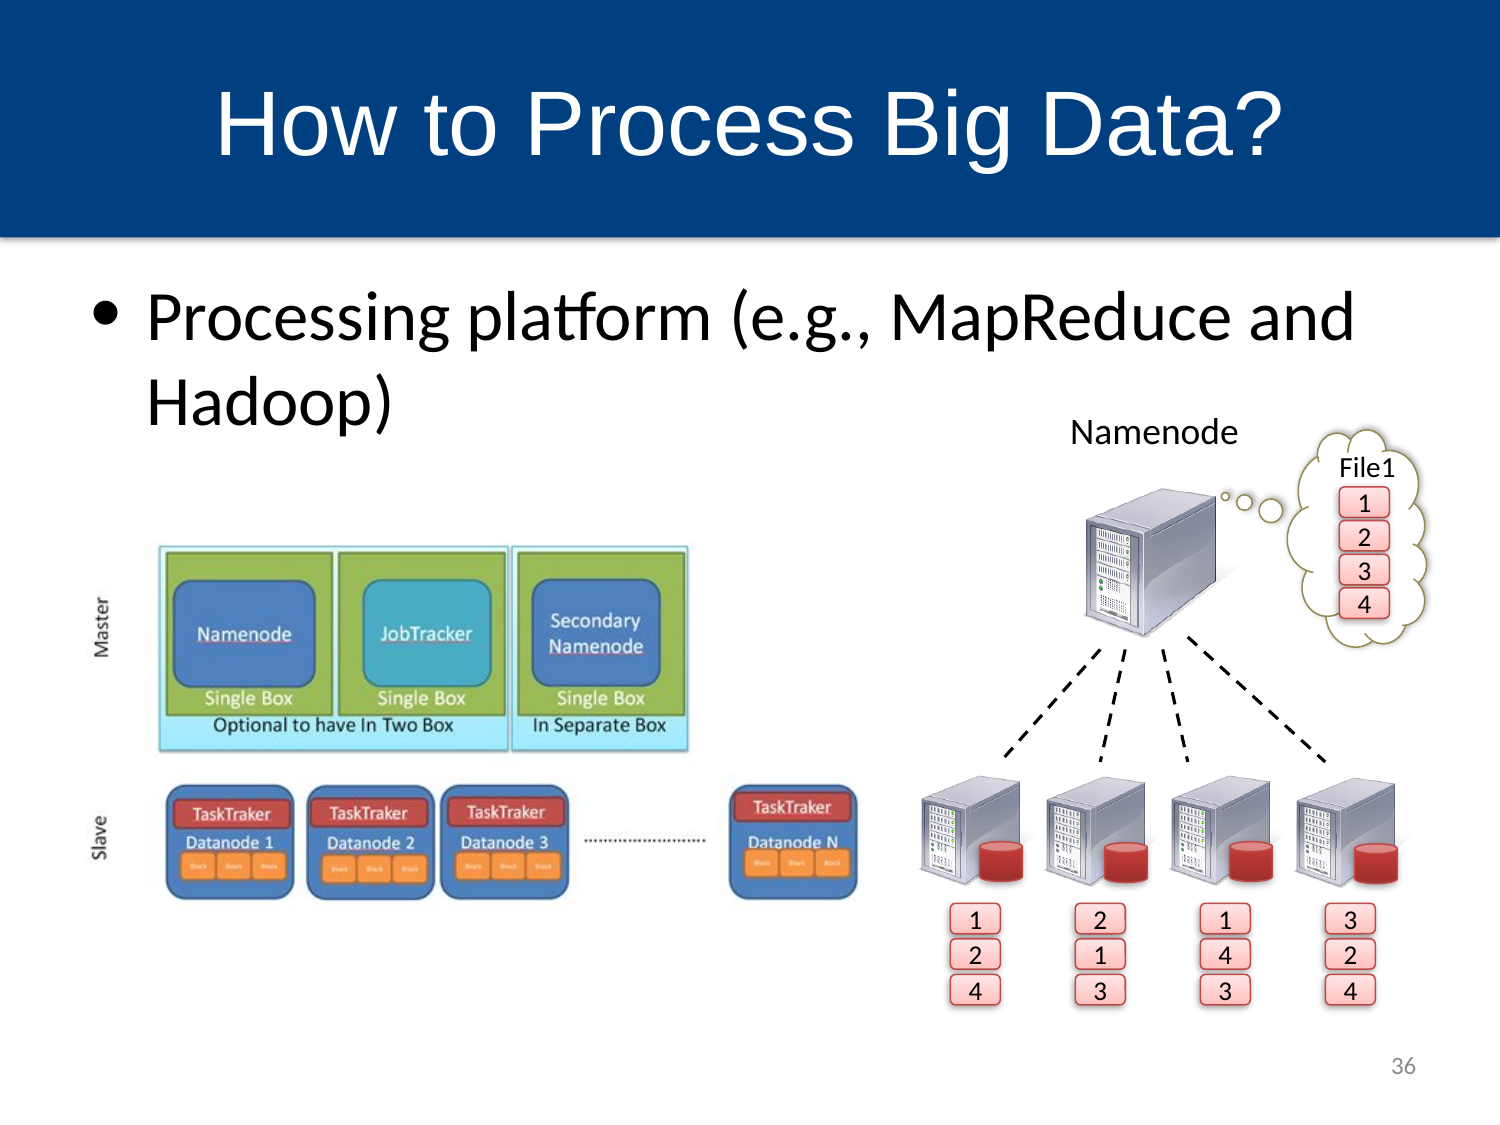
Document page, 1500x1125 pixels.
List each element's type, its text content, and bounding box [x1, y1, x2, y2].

title How to Process Big Data? [75, 24, 1425, 213]
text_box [912, 399, 1429, 1006]
list Processing platform (e.g., MapReduce and Hadoop) [75, 262, 1425, 1005]
picture [74, 520, 866, 919]
slide_number 36 [1081, 1035, 1432, 1095]
